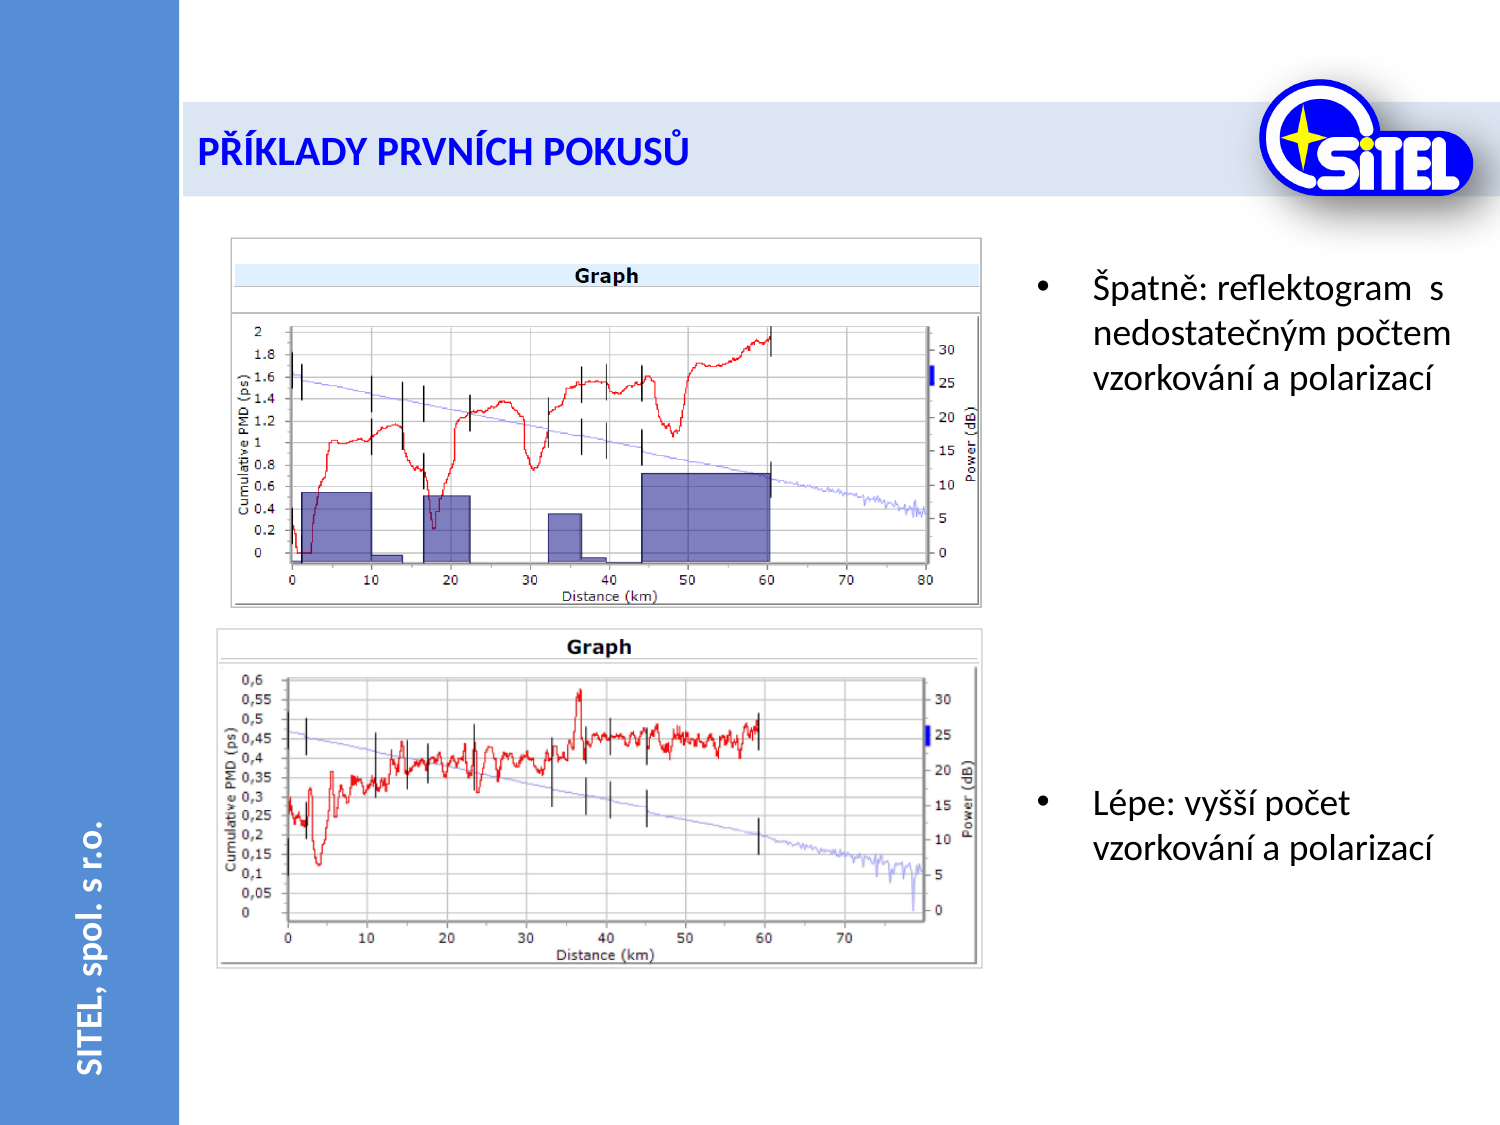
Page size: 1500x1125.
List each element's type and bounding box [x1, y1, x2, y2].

picture [206, 621, 991, 977]
text_box [0, 0, 1500, 1125]
